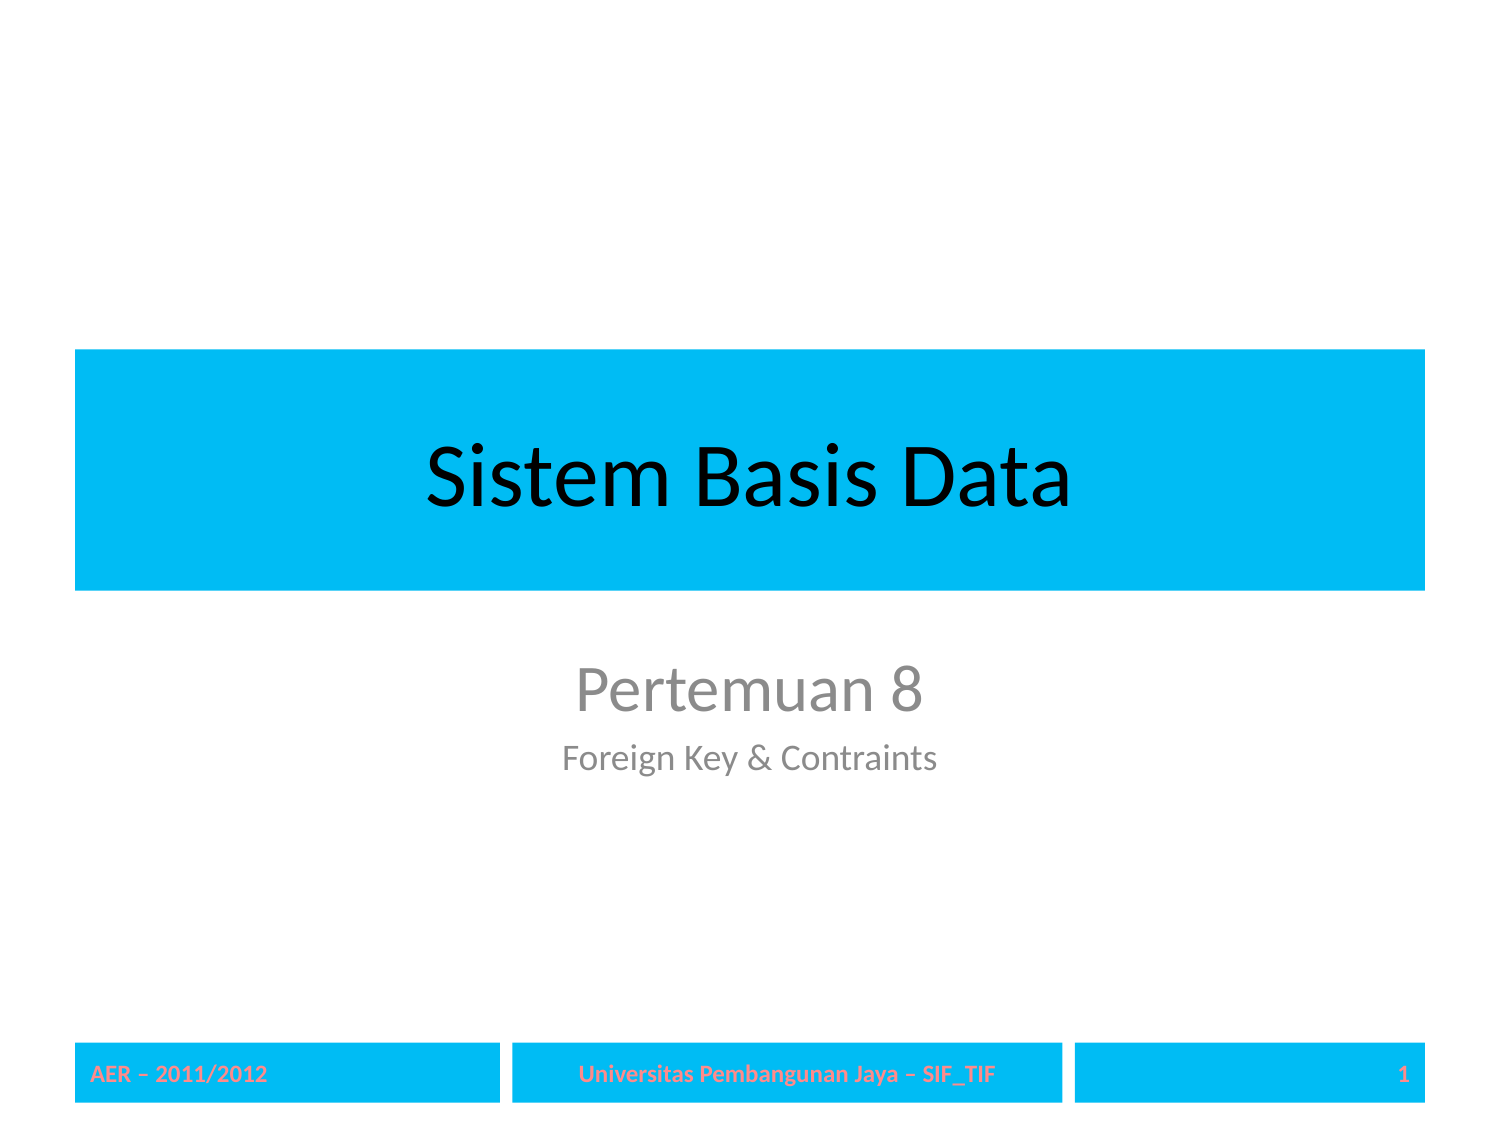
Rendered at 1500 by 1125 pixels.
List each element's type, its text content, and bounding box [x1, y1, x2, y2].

subtitle Pertemuan 8 Foreign Key & Contraints [75, 637, 1425, 925]
slide_number 1 [1074, 1042, 1425, 1103]
footer Universitas Pembangunan Jaya – SIF_TIF [512, 1042, 1063, 1103]
title Sistem Basis Data [75, 349, 1425, 591]
slide_number AER – 2011/2012 [75, 1042, 500, 1103]
